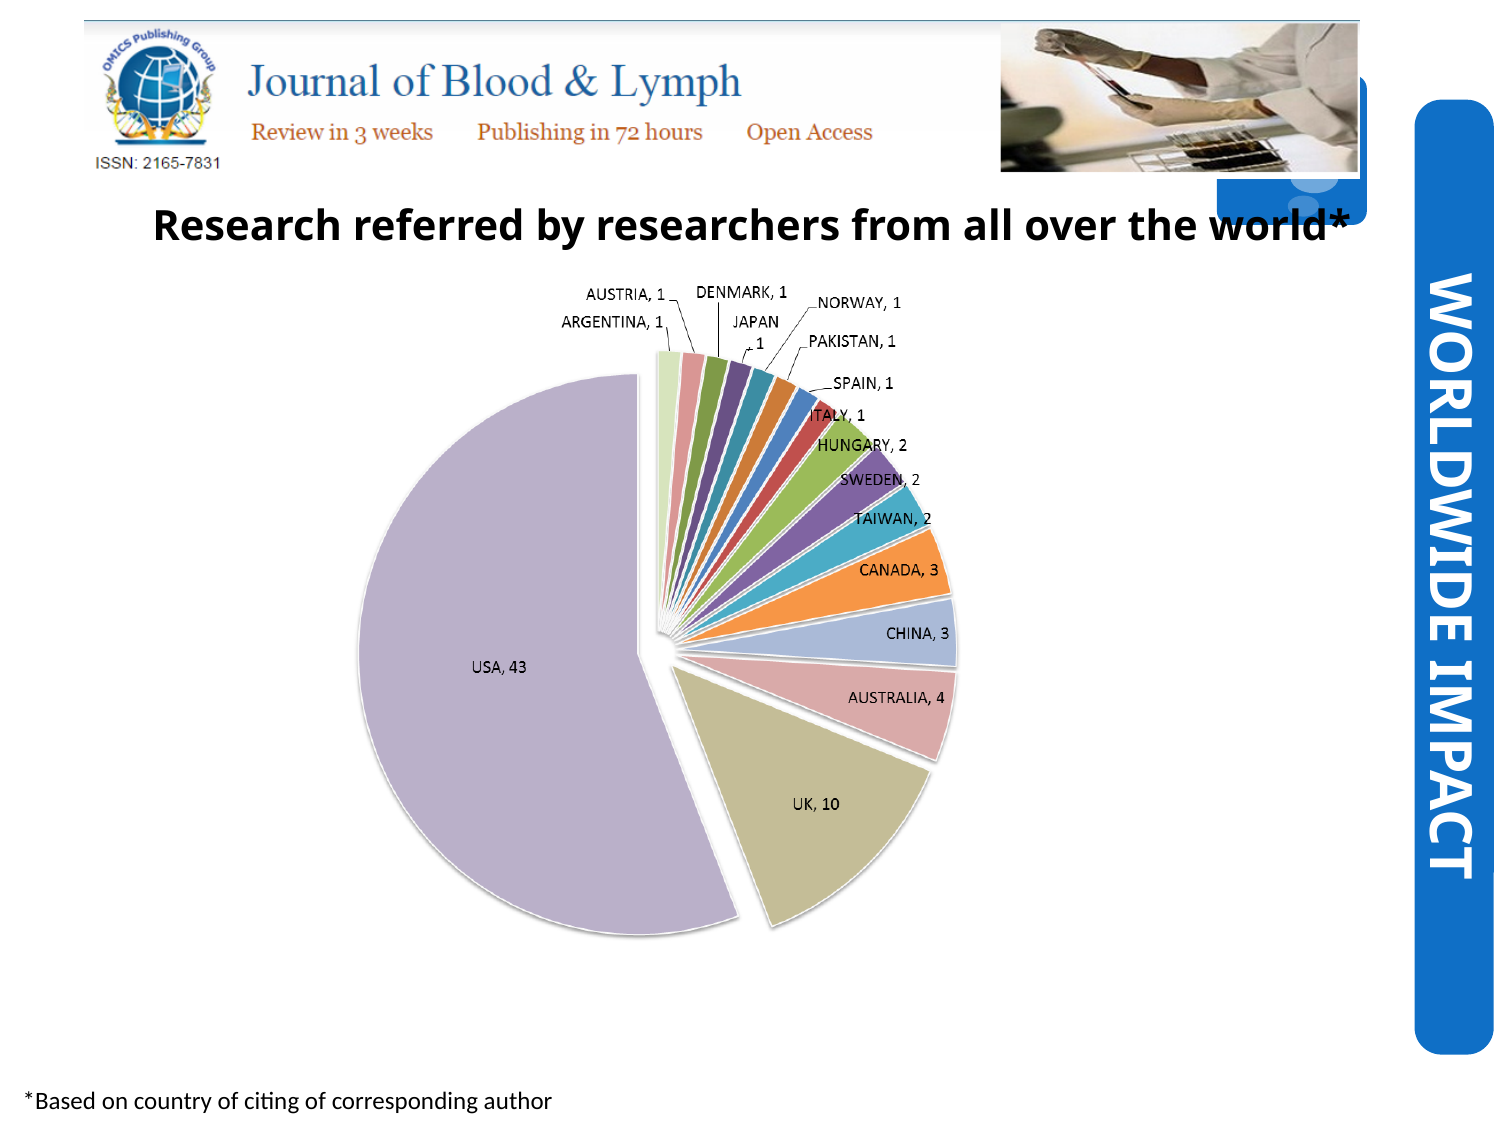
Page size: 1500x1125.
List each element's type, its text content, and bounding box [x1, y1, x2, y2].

title Research referred by researchers from all over the world* [136, 153, 1392, 257]
text_box *Based on country of citing of corresponding author [7, 1077, 569, 1123]
text_box WORLDWIDE IMPACT [1414, 99, 1494, 1055]
picture [84, 20, 1360, 180]
picture [165, 272, 1107, 1078]
